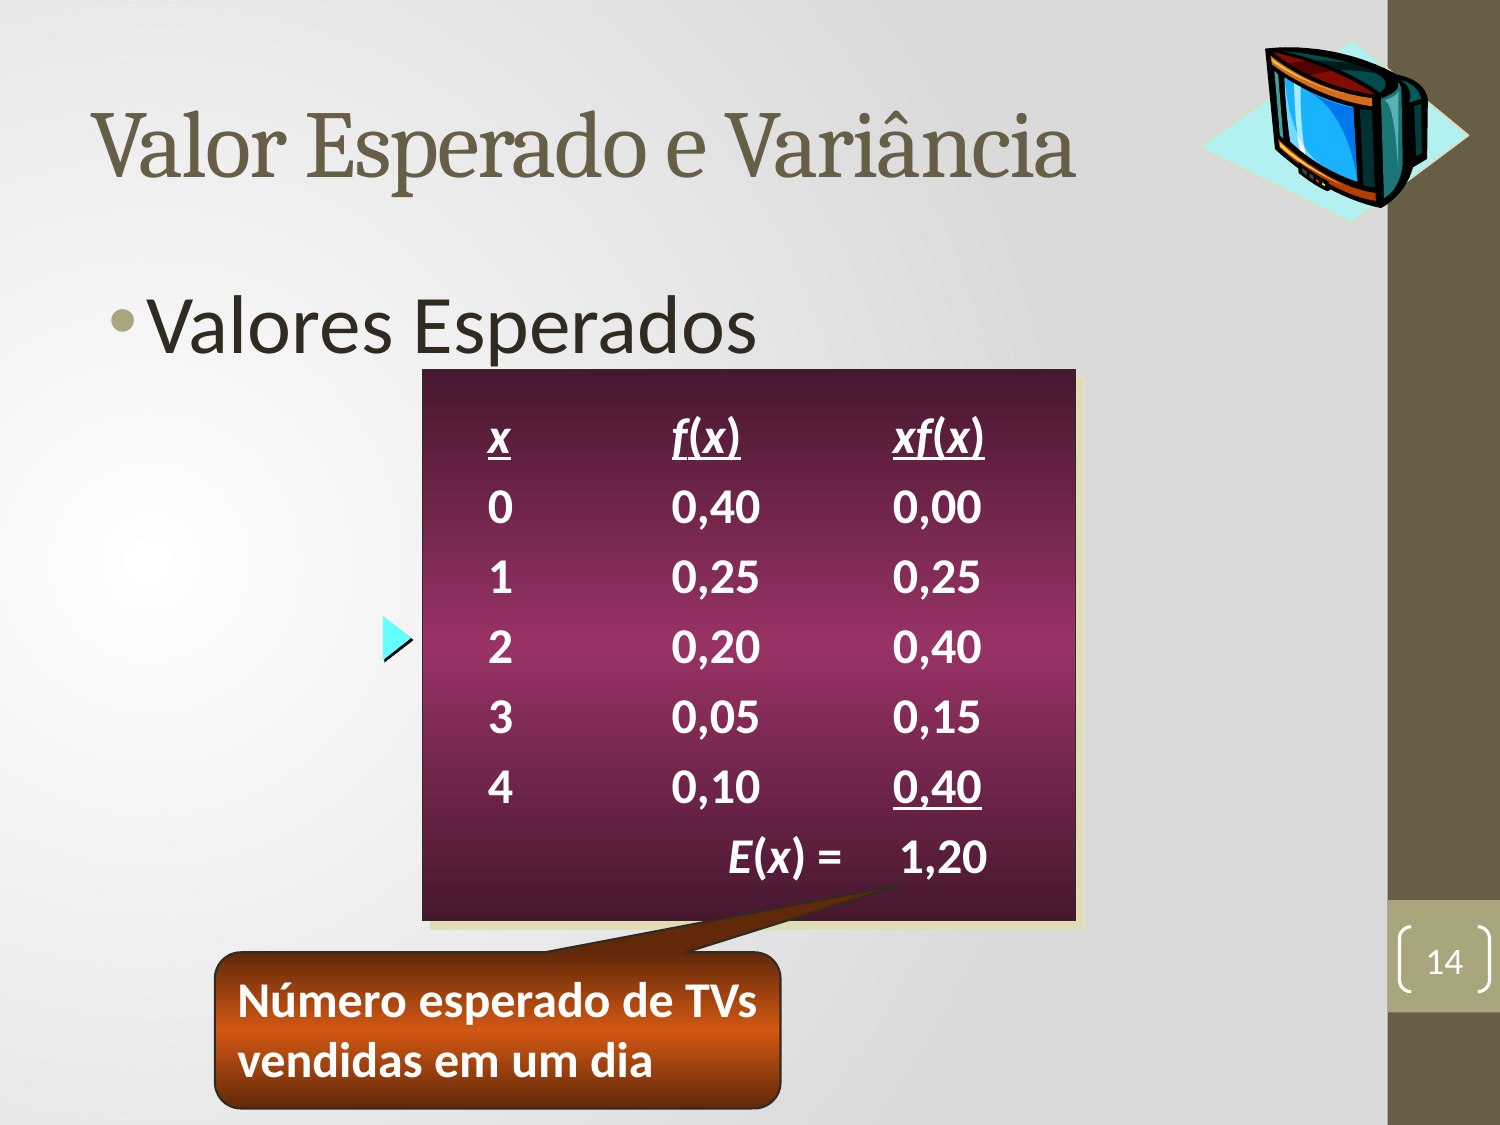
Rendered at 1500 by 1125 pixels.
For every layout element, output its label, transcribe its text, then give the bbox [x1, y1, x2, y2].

slide_number 14 [1397, 925, 1492, 994]
title Valor Esperado e Variância [75, 45, 1325, 233]
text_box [214, 369, 1076, 1109]
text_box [1198, 38, 1470, 224]
list Valores Esperados [75, 262, 1325, 1050]
